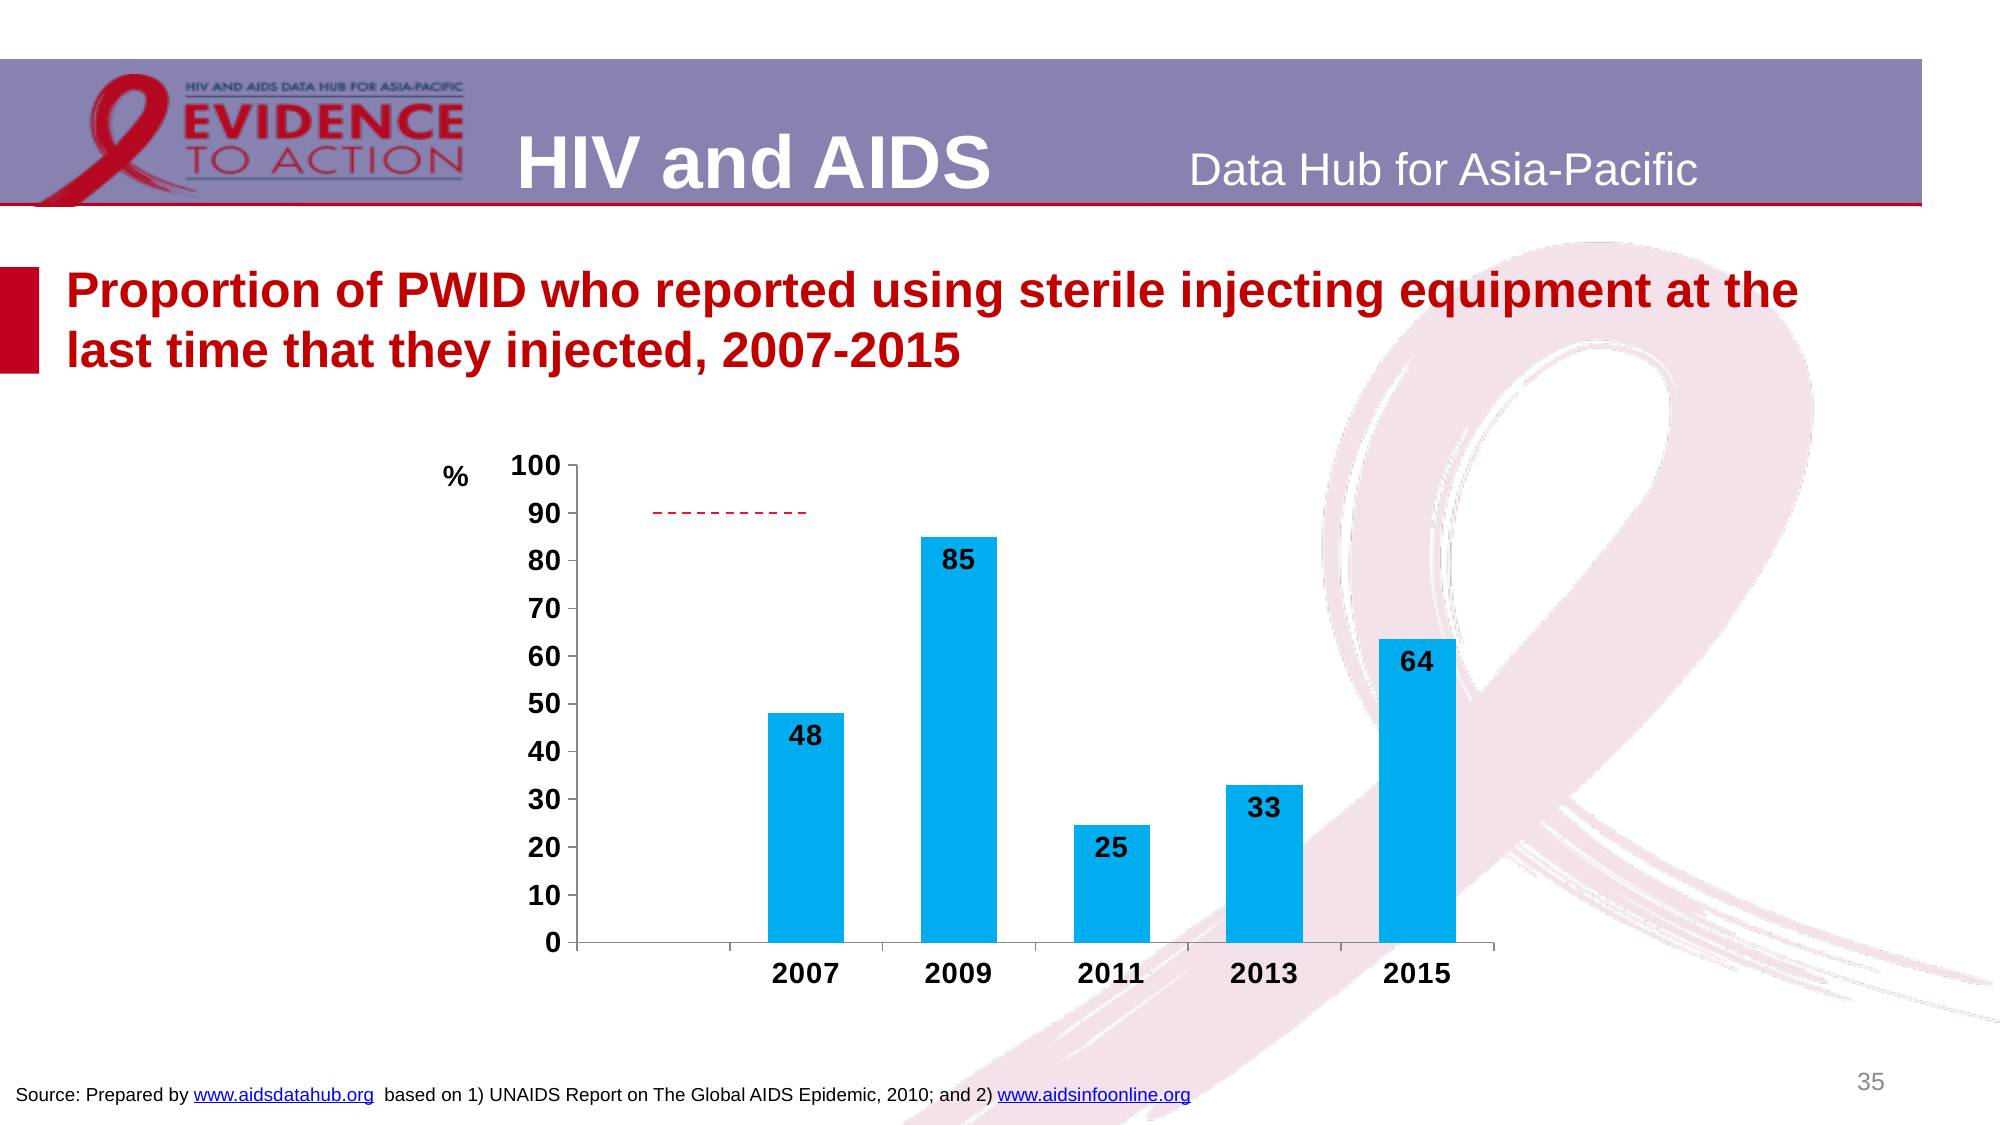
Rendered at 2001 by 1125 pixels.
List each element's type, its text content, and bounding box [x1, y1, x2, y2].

slide_number 35 [1781, 1042, 1900, 1103]
picture [706, 181, 2000, 1125]
text_box Source: Prepared by www.aidsdatahub.org based on 1) UNAIDS Report on The Global AIDS Epidemic, 2010; and 2) www.aidsinfoonline.org [0, 1074, 1328, 1125]
chart [424, 437, 1516, 1002]
picture [11, 74, 469, 207]
title Proportion of PWID who reported using sterile injecting equipment at the last time that they injected, 2007-2015 [51, 249, 1890, 333]
